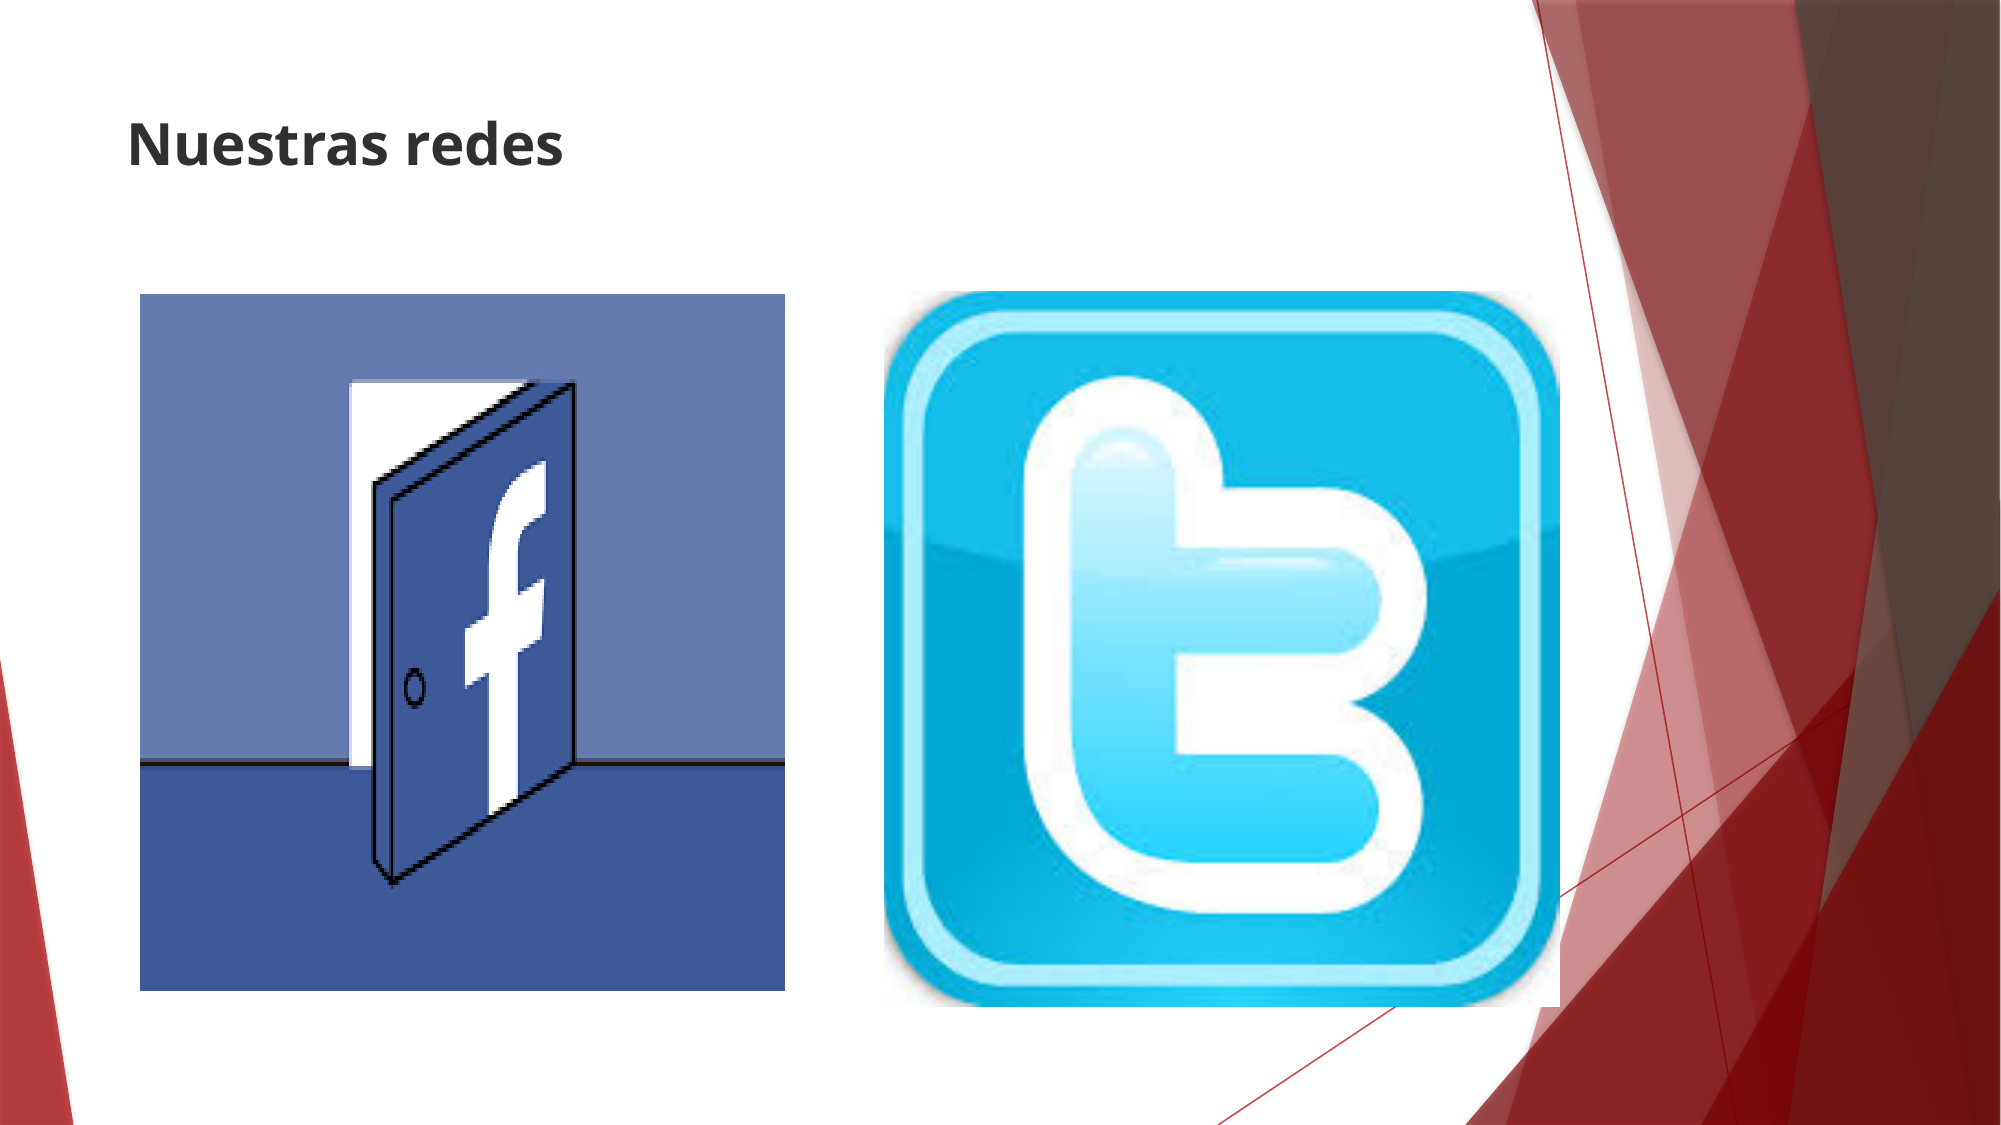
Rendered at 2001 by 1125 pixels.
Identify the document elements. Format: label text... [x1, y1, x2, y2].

title Nuestras redes [111, 99, 1522, 317]
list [883, 290, 1560, 1008]
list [140, 294, 785, 992]
